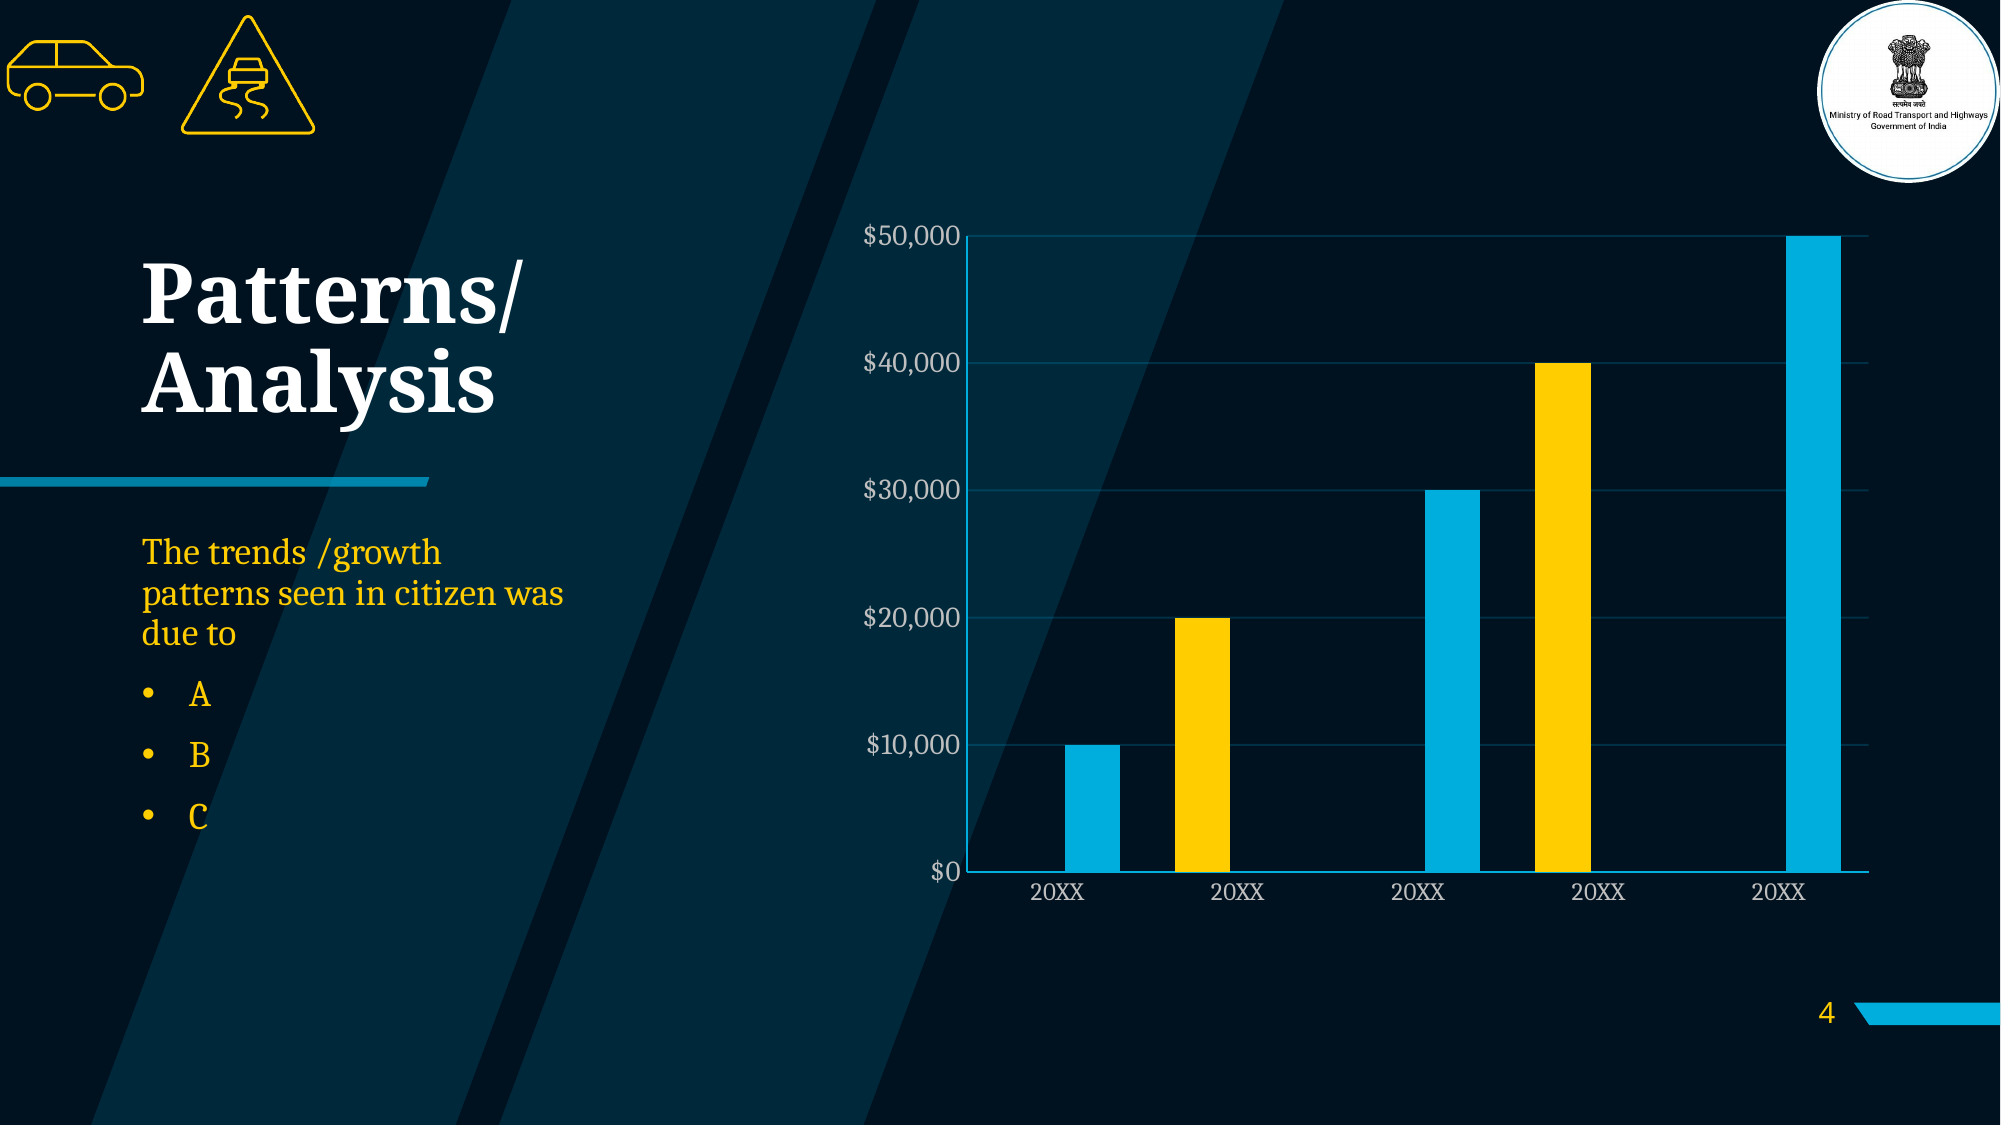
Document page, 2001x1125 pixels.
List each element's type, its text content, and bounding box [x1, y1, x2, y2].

list The trends /growth patterns seen in citizen was due to A B C [126, 524, 591, 879]
title Patterns/Analysis [126, 216, 591, 467]
picture [172, 0, 323, 150]
slide_number 4 [1760, 984, 1851, 1045]
chart [841, 204, 1890, 921]
picture [1817, 0, 2000, 183]
picture [0, 0, 150, 150]
